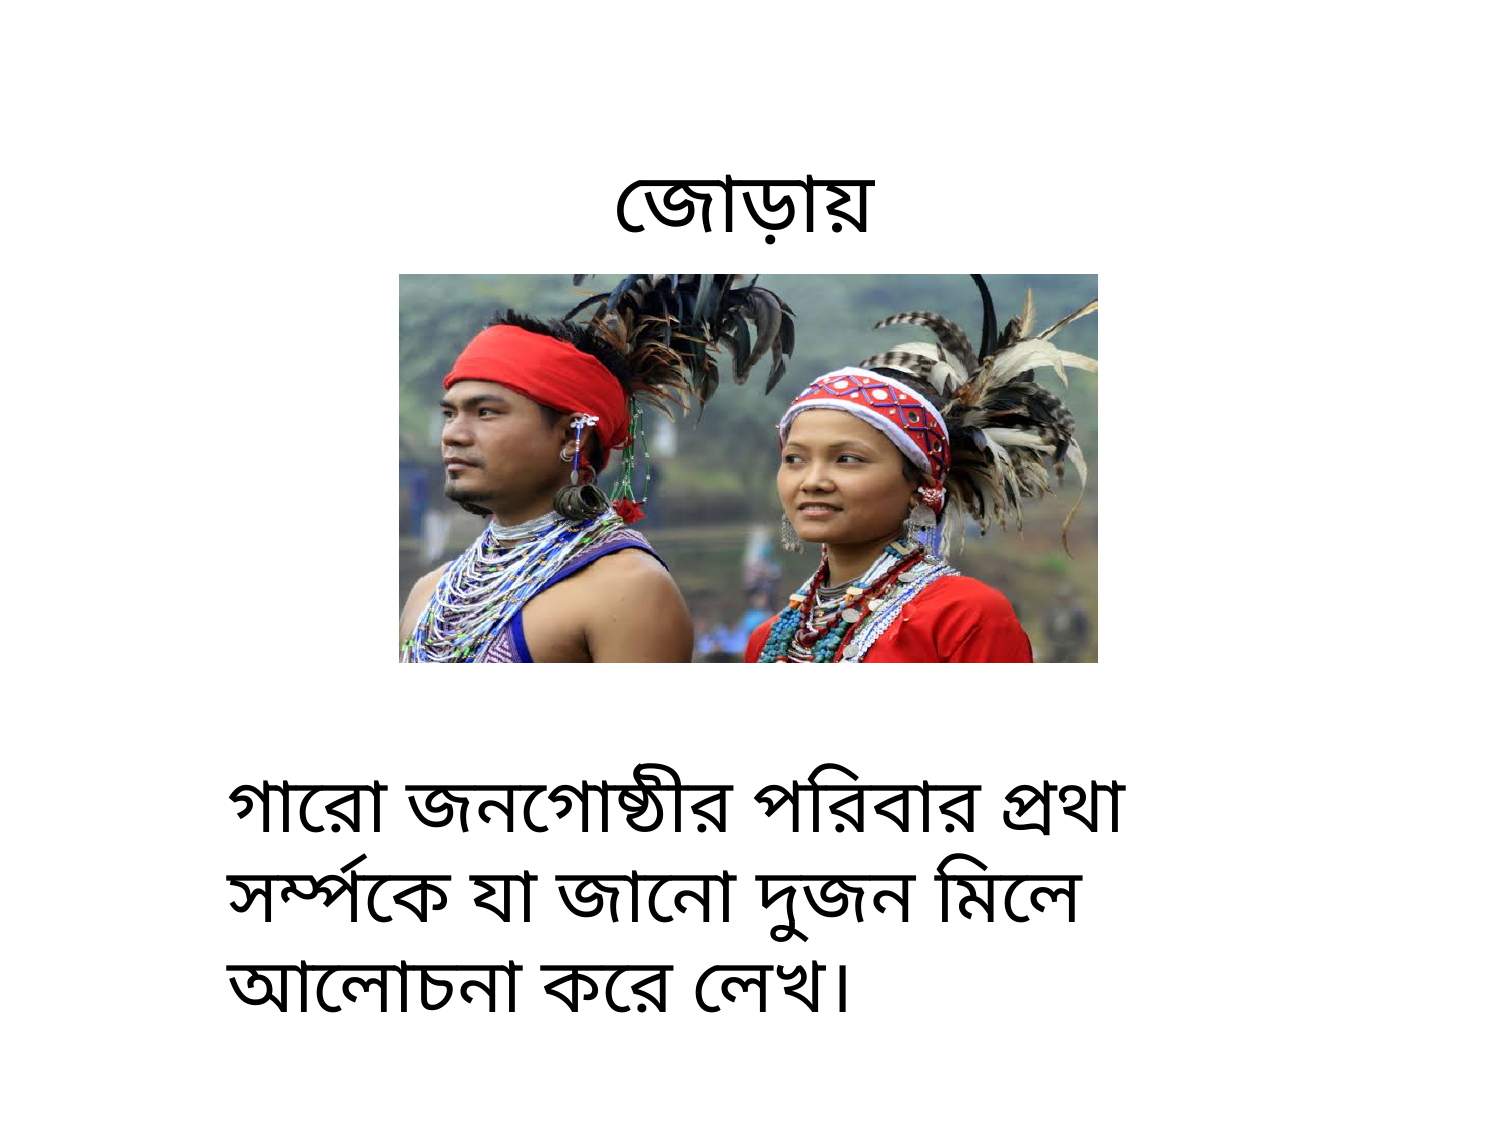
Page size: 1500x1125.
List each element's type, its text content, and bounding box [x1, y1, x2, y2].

text_box জোড়ায় কাজ [531, 141, 957, 273]
picture [399, 274, 1099, 663]
text_box গারো জনগোষ্ঠীর পরিবার প্রথা সর্ম্পকে যা জানো দুজন মিলে আলোচনা করে লেখ। [212, 749, 1350, 1035]
